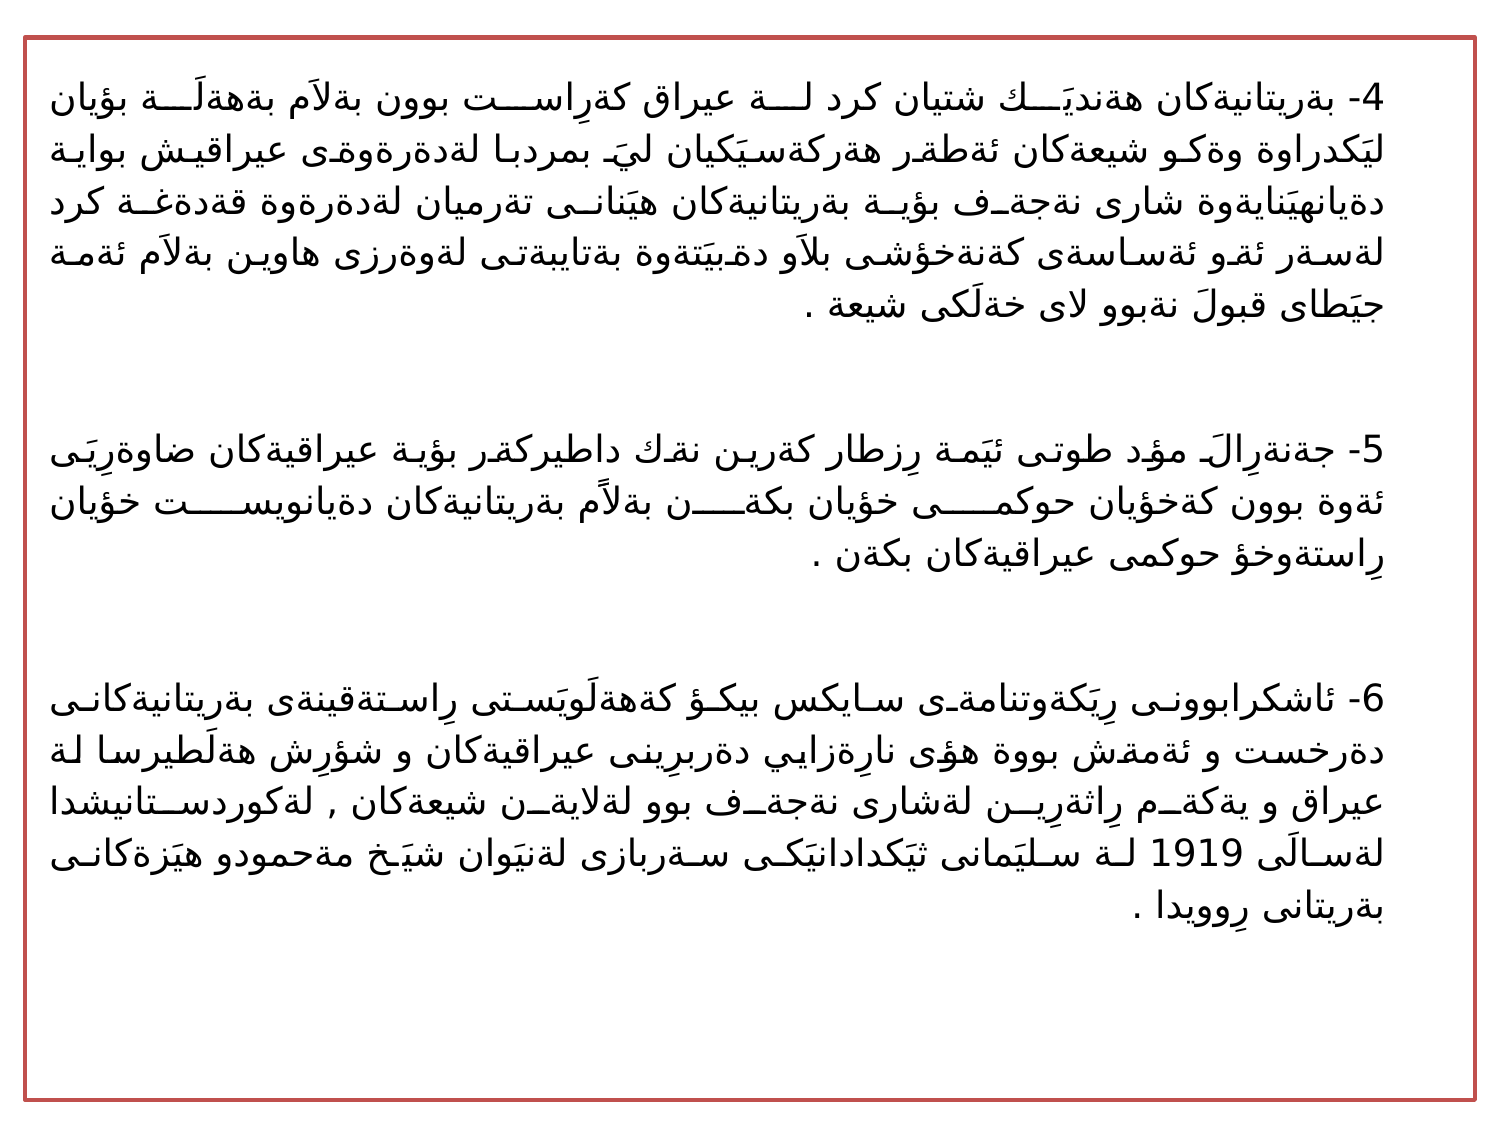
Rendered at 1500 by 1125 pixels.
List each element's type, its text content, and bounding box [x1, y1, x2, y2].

text_box 4- بةريتانيةكان هةنديَك شتيان كرد لة عيراق كةرِاست بوون بةلاَم بةهةلَة بؤيان ليَكدراوة وةكو شيعةكان ئةطةر هةركةسيَكيان ليَ بمردبا لةدةرةوةى عيراقيش بواية دةيانهيَنايةوة شارى نةجةف بؤية بةريتانيةكان هيَنانى تةرميان لةدةرةوة قةدةغة كرد لةسةر ئةو ئةساسةى كةنةخؤشى بلاَو دةبيَتةوة بةتايبةتى لةوةرزى هاوين بةلاَم ئةمة جيَطاى قبولَ نةبوو لاى خةلَكى شيعة . 5- جةنةرِالَ مؤد طوتى ئيَمة رِزطار كةرين نةك داطيركةر بؤية عيراقيةكان ضاوةرِيَى ئةوة بوون كةخؤيان حوكمى خؤيان بكةن بةلاًَم بةريتانيةكان دةيانويست خؤيان رِاستةوخؤ حوكمى عيراقيةكان بكةن . 6- ئاشكرابوونى رِيَكةوتنامةى سايكس بيكؤ كةهةلَويَستى رِاستةقينةى بةريتانيةكانى دةرخست و ئةمةش بووة هؤى نارِةزايي دةربرِينى عيراقيةكان و شؤرِش هةلَطيرسا لة عيراق و يةكةم رِاثةرِين لةشارى نةجةف بوو لةلايةن شيعةكان , لةكوردستانيشدا لةسالَى 1919 لة سليَمانى ثيَكدادانيَكى سةربازى لةنيَوان شيَخ مةحمودو هيَزةكانى بةريتانى رِوويدا . [23, 35, 1477, 1102]
